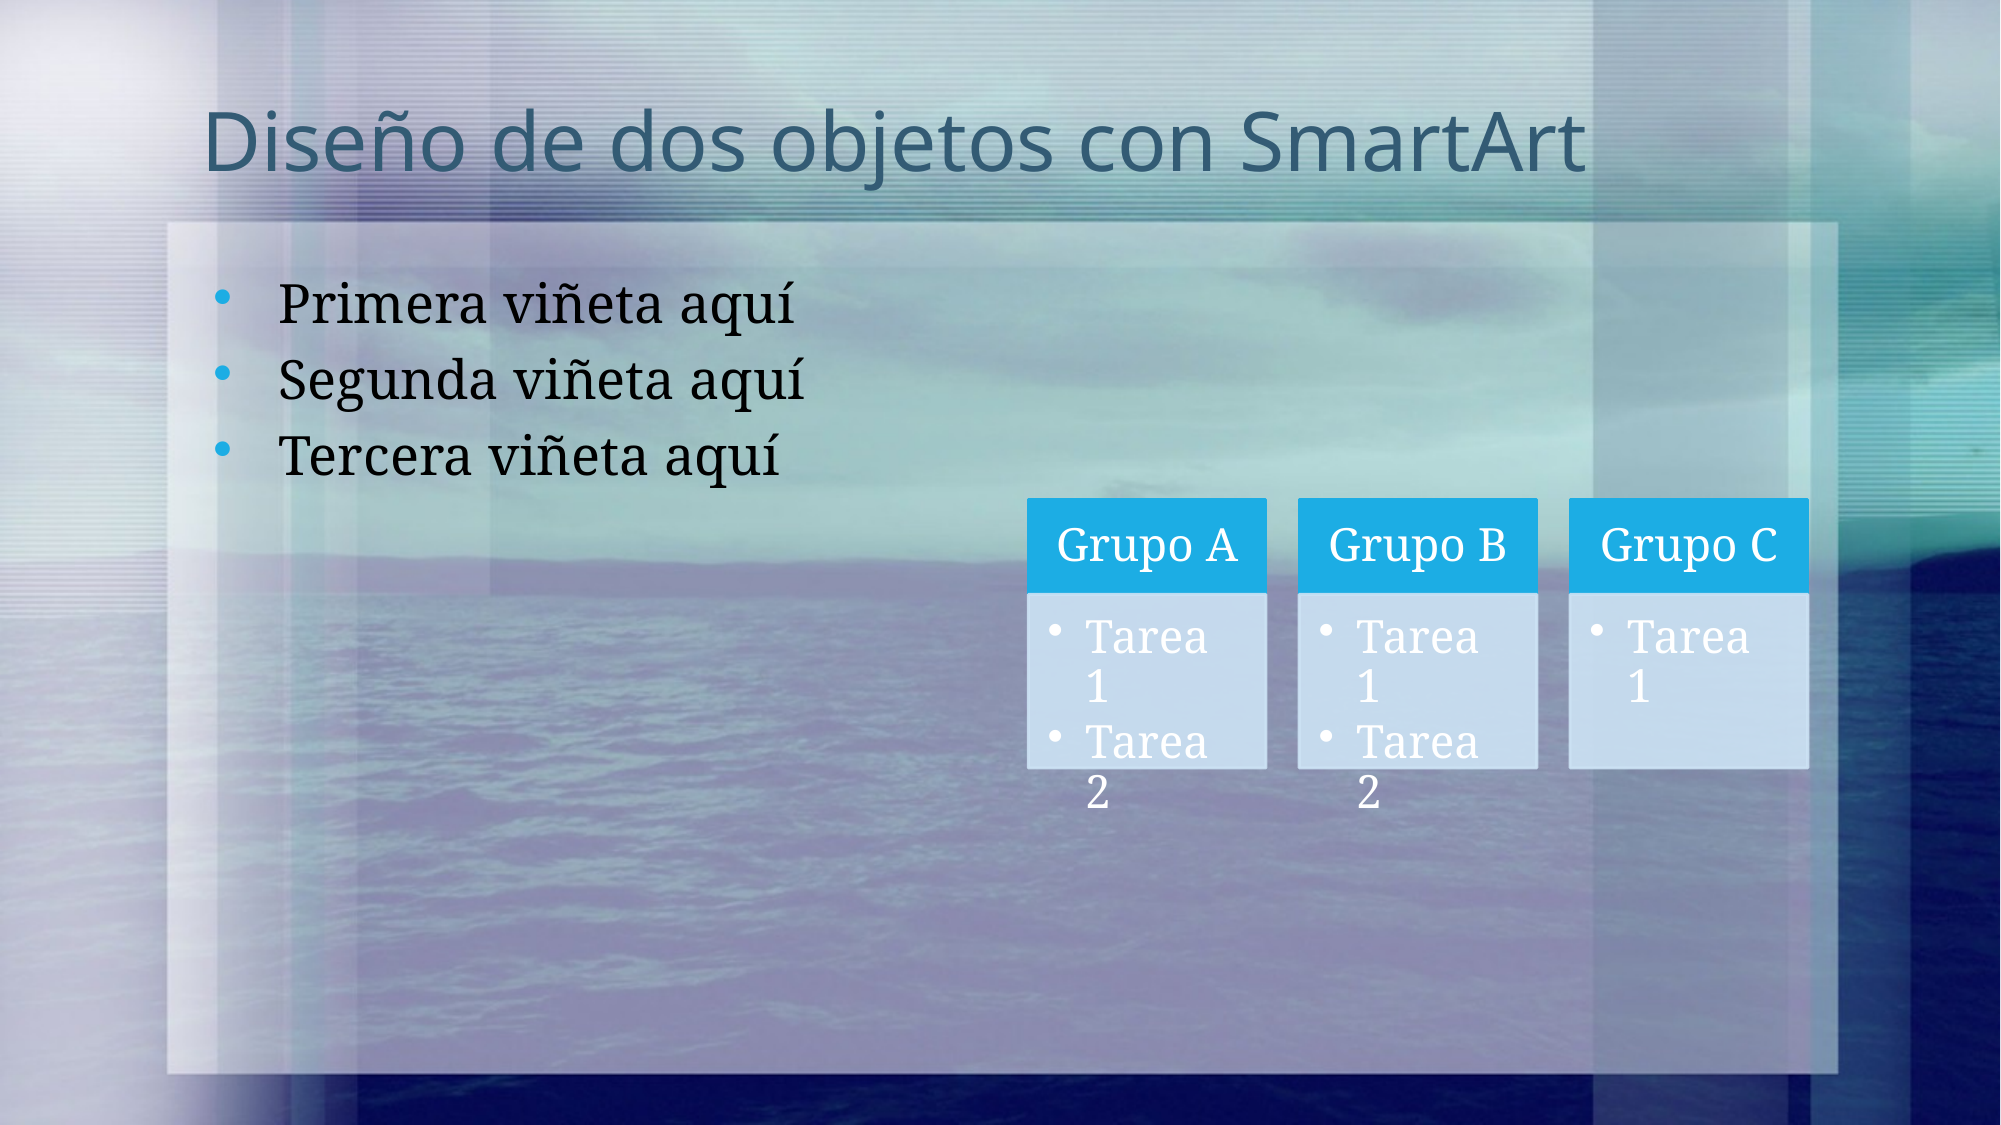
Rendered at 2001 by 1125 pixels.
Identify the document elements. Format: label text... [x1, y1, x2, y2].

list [1027, 261, 1809, 1006]
title Diseño de dos objetos con SmartArt [193, 45, 1813, 233]
picture [0, 0, 2001, 1125]
list Primera viñeta aquí Segunda viñeta aquí Tercera viñeta aquí [194, 262, 975, 1005]
